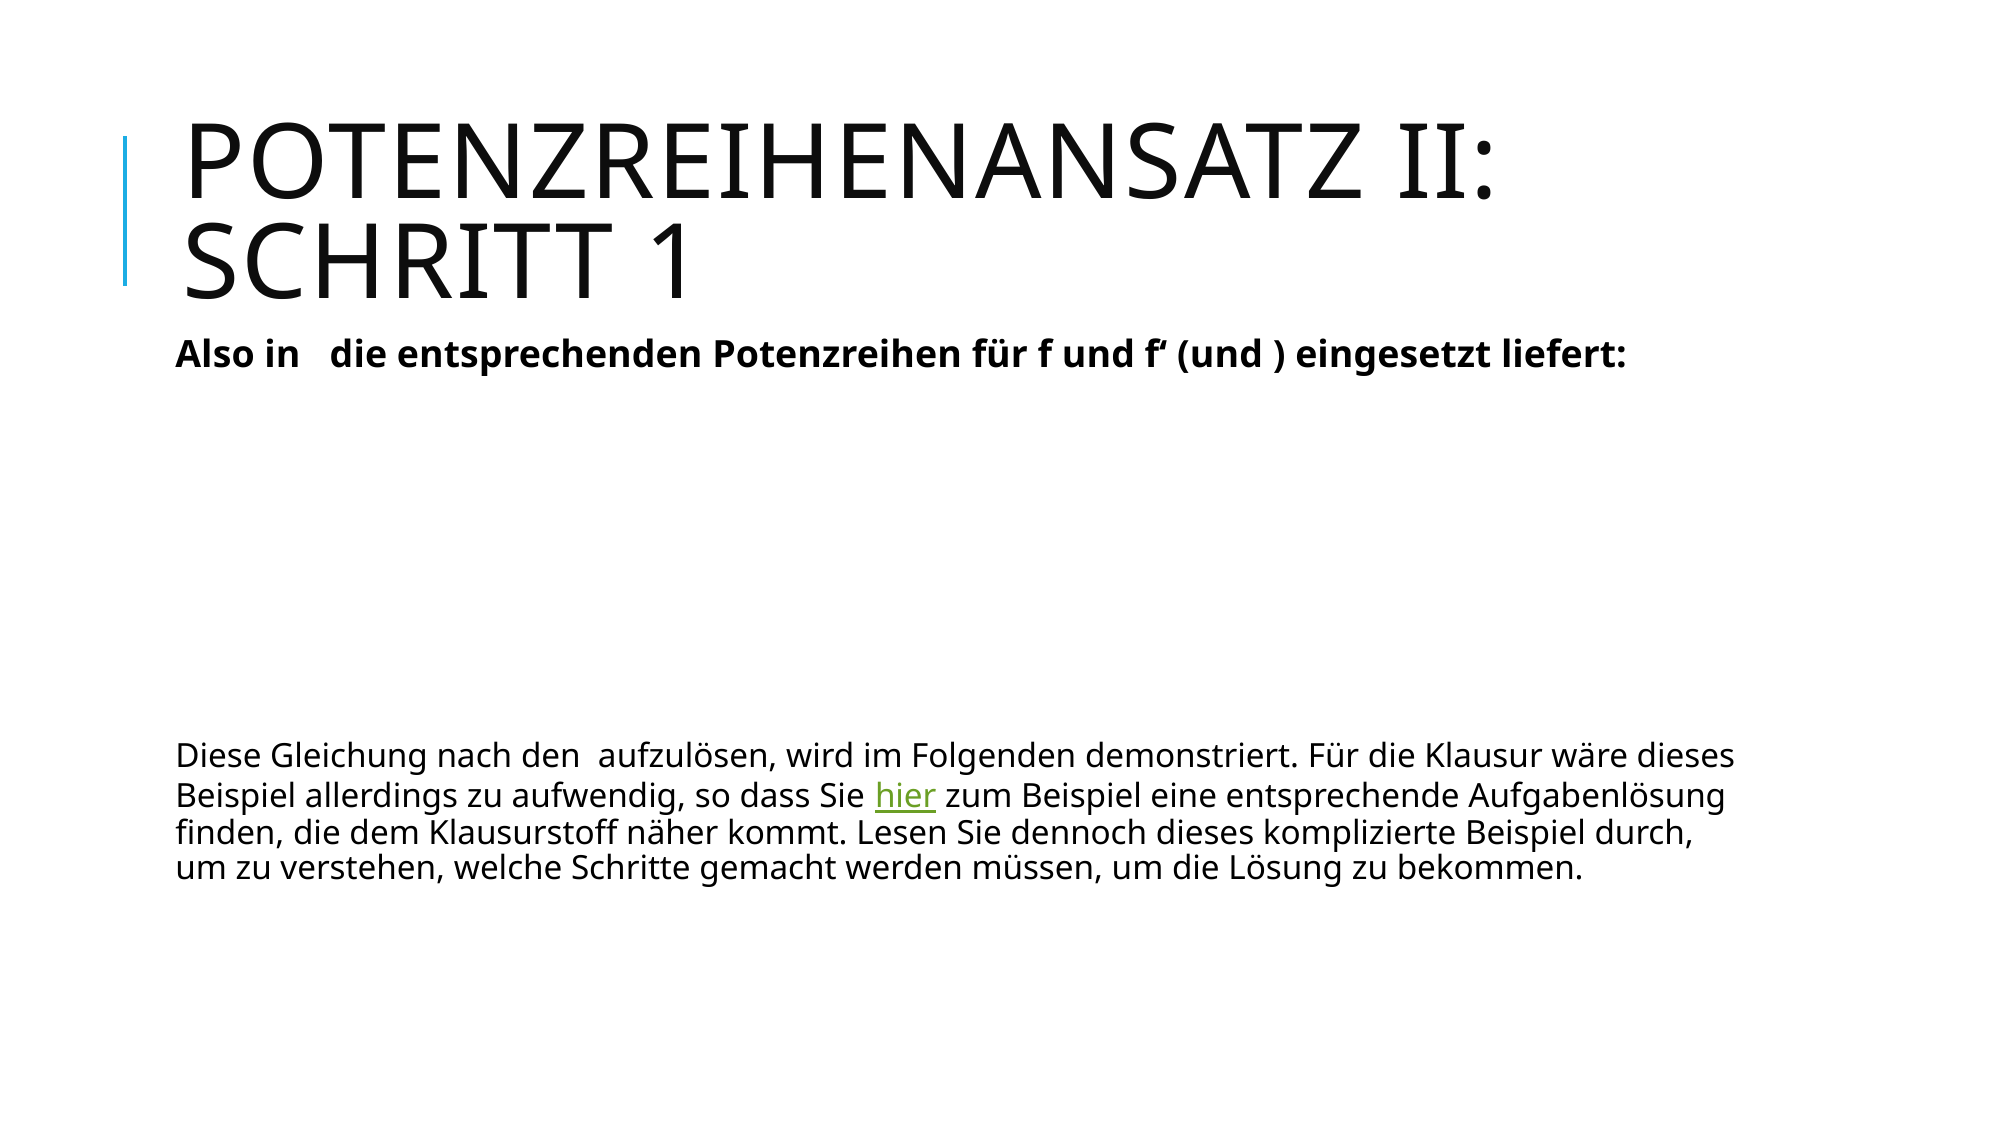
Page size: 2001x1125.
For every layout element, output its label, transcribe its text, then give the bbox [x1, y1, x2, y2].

title Potenzreihenansatz II: Schritt 1 [168, 96, 1763, 342]
